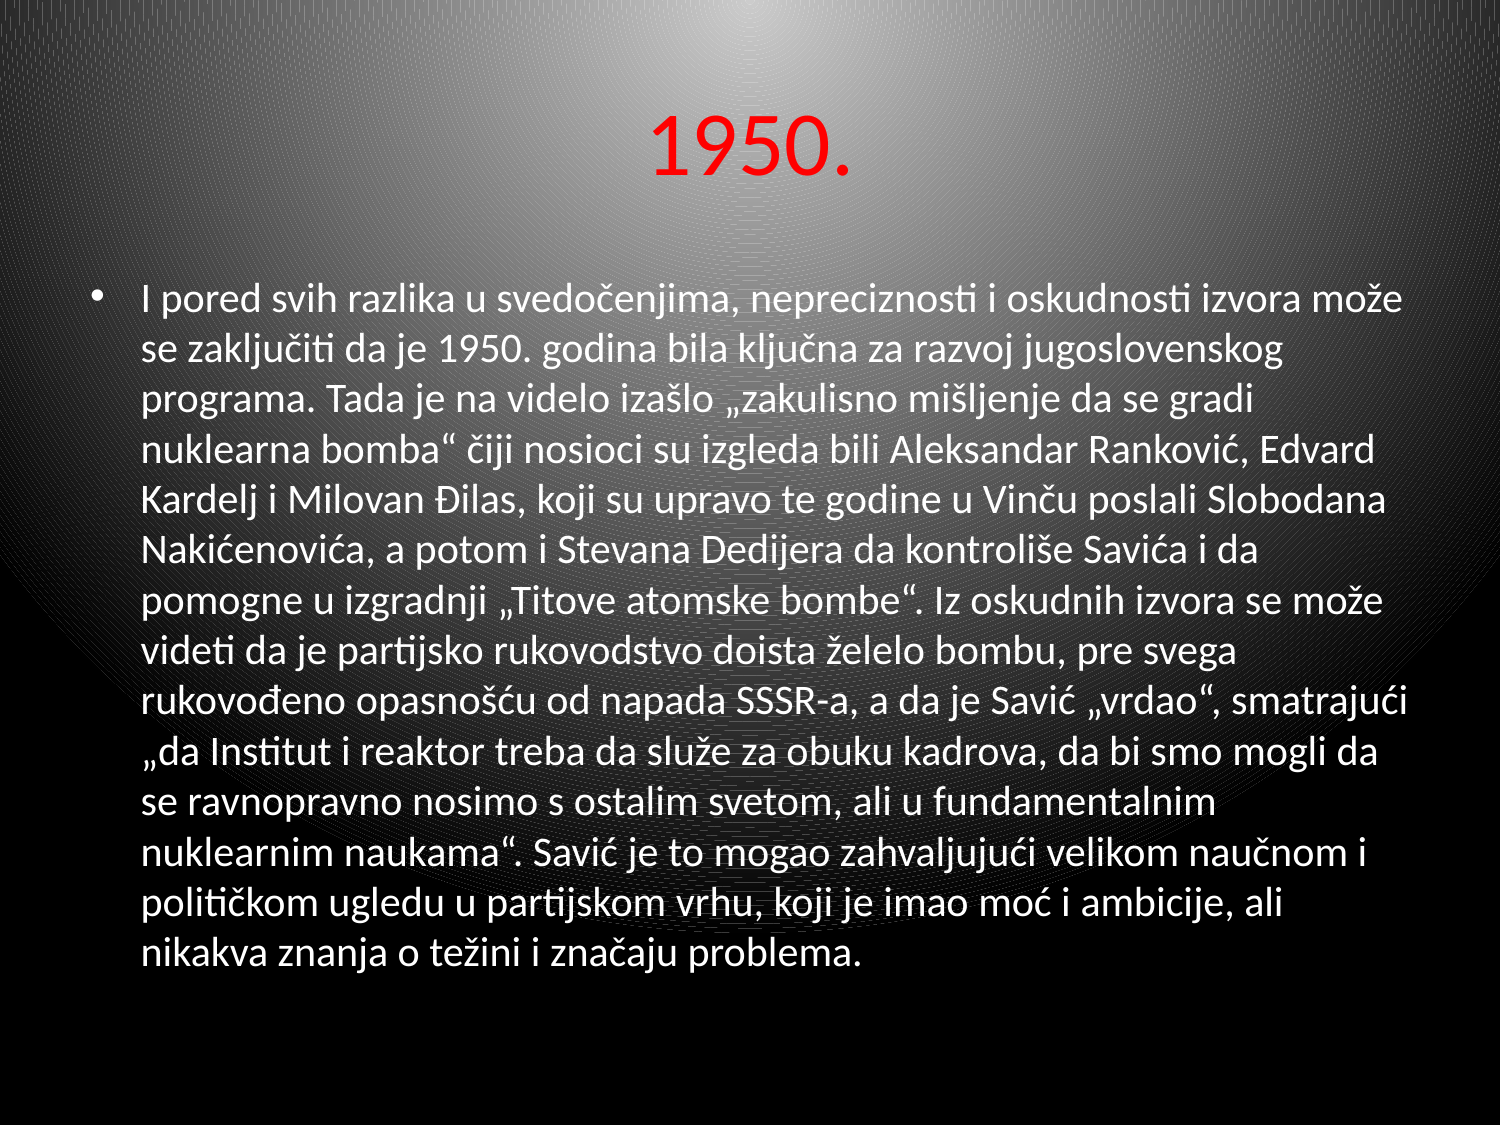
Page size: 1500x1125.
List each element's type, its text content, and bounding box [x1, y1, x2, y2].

list I pored svih razlika u svedočenjima, nepreciznosti i oskudnosti izvora može se zaključiti da je 1950. godina bila ključna za razvoj jugoslovenskog programa. Tada je na videlo izašlo „zakulisno mišljenje da se gradi nuklearna bomba“ čiji nosioci su izgleda bili Aleksandar Ranković, Edvard Kardelj i Milovan Đilas, koji su upravo te godine u Vinču poslali Slobodana Nakićenovića, a potom i Stevana Dedijera da kontroliše Savića i da pomogne u izgradnji „Titove atomske bombe“. Iz oskudnih izvora se može videti da je partijsko rukovodstvo doista želelo bombu, pre svega rukovođeno opasnošću od napada SSSR-a, a da je Savić „vrdao“, smatrajući „da Institut i reaktor treba da služe za obuku kadrova, da bi smo mogli da se ravnopravno nosimo s ostalim svetom, ali u fundamentalnim nuklearnim naukama“. Savić je to mogao zahvaljujući velikom naučnom i političkom ugledu u partijskom vrhu, koji je imao moć i ambicije, ali nikakva znanja o težini i značaju problema. [75, 262, 1425, 1005]
title 1950. [75, 45, 1425, 233]
